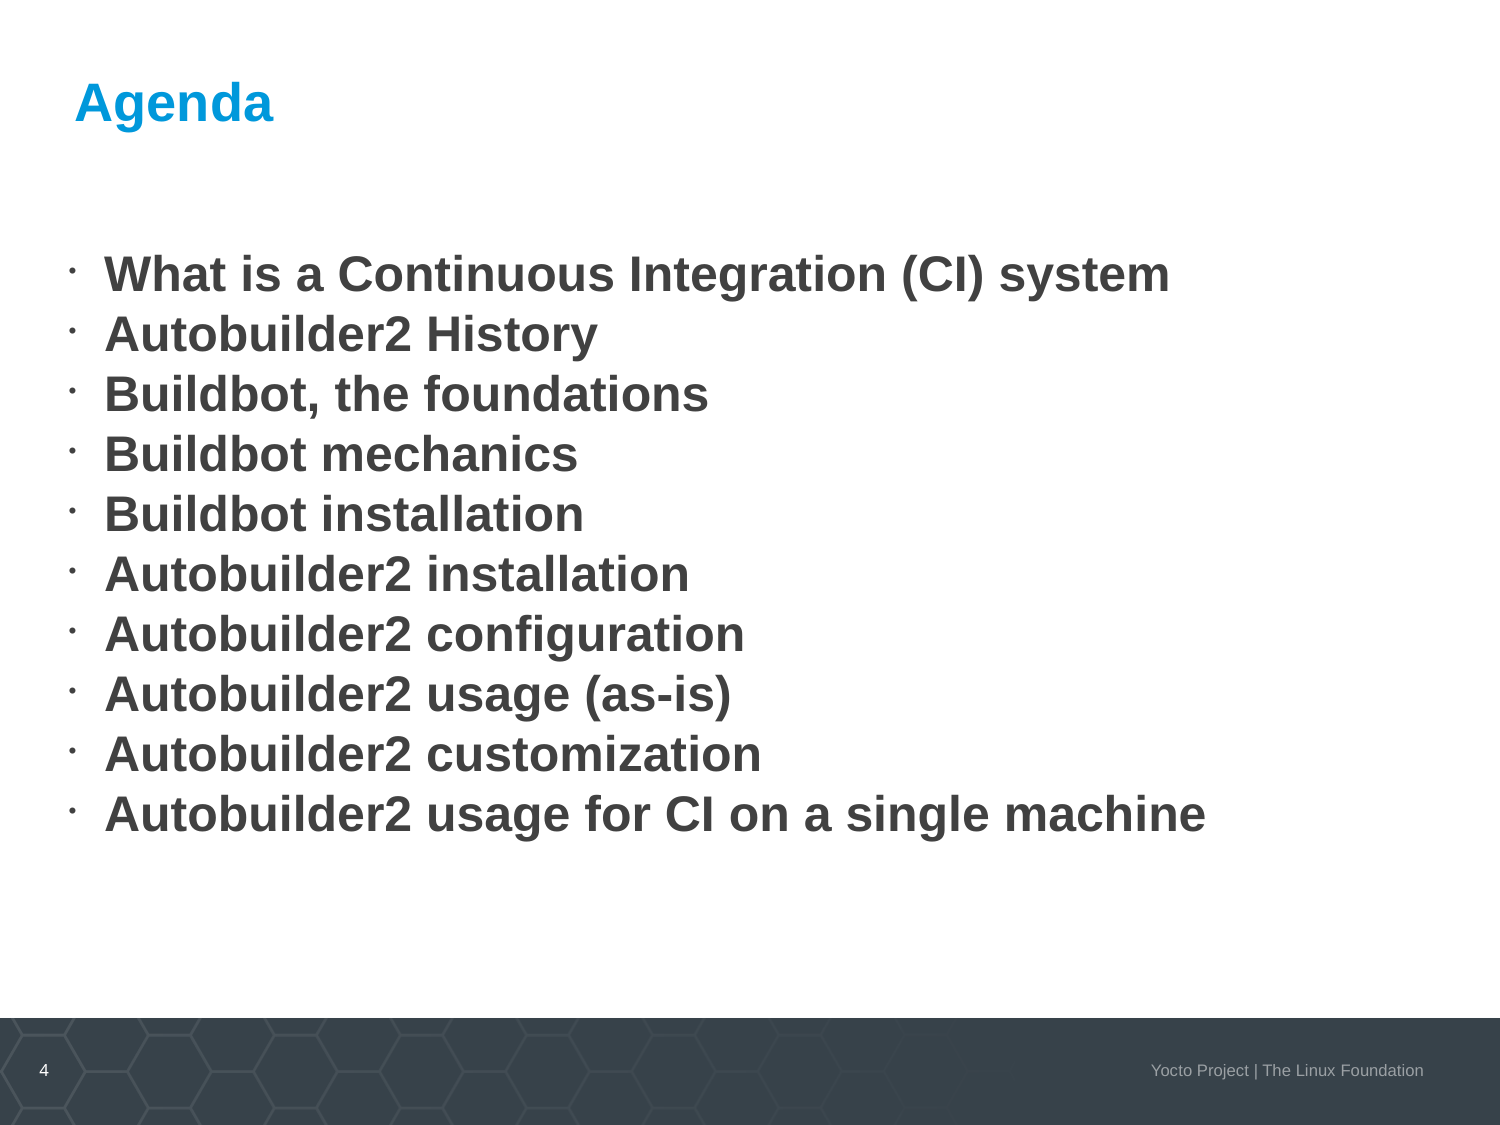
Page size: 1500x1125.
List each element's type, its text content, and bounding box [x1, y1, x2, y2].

text_box What is a Continuous Integration (CI) system Autobuilder2 History Buildbot, the foundations Buildbot mechanics Buildbot installation Autobuilder2 installation Autobuilder2 configuration Autobuilder2 usage (as-is) Autobuilder2 customization Autobuilder2 usage for CI on a single machine [68, 241, 1422, 927]
text_box Agenda [74, 66, 1424, 213]
picture [0, 0, 1500, 1125]
